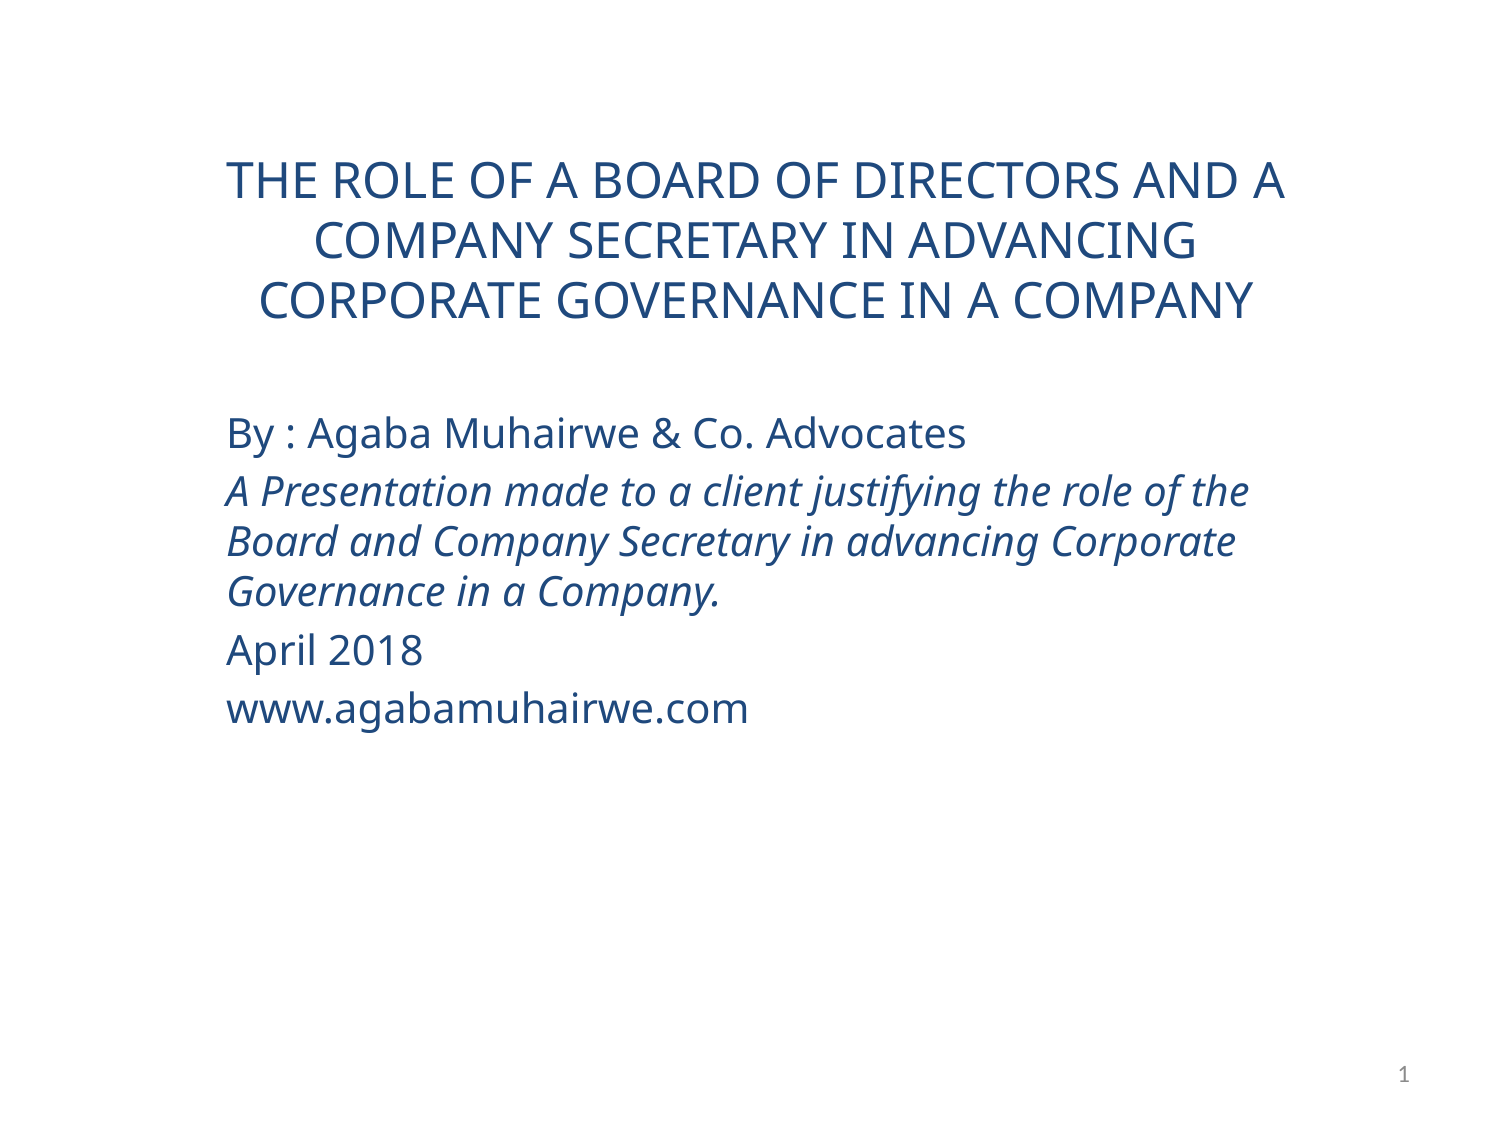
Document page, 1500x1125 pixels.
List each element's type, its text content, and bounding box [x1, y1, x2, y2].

slide_number 1 [1074, 1042, 1425, 1103]
subtitle THE ROLE OF A BOARD OF DIRECTORS AND A COMPANY SECRETARY IN ADVANCING CORPORATE GOVERNANCE IN A COMPANY By : Agaba Muhairwe & Co. Advocates A Presentation made to a client justifying the role of the Board and Company Secretary in advancing Corporate Governance in a Company. April 2018 www.agabamuhairwe.com [210, 140, 1301, 985]
